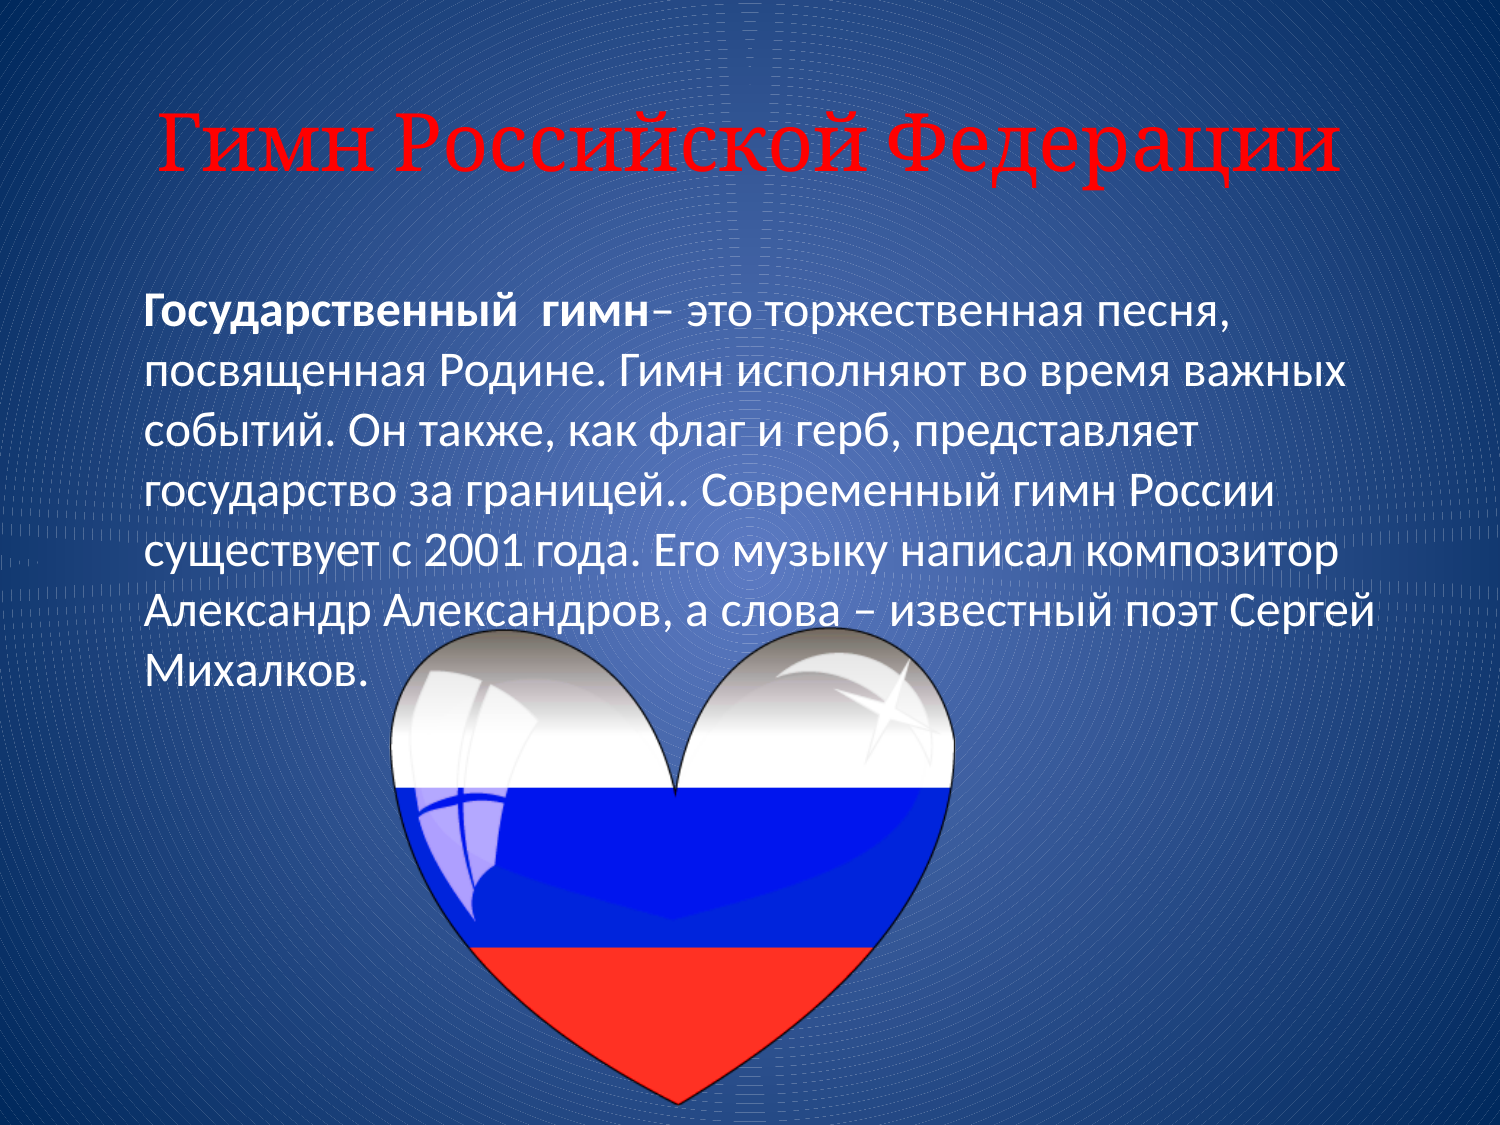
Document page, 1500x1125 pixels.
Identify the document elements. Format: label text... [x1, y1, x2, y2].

text_box Государственный гимн– это торжественная песня, посвященная Родине. Гимн исполняют во время важных событий. Он также, как флаг и герб, представляет государство за границей.. Современный гимн России существует с 2001 года. Его музыку написал композитор Александр Александров, а слова – известный поэт Сергей Михалков. [128, 269, 1465, 705]
title Гимн Российской Федерации [75, 45, 1425, 233]
picture [339, 572, 1009, 1125]
